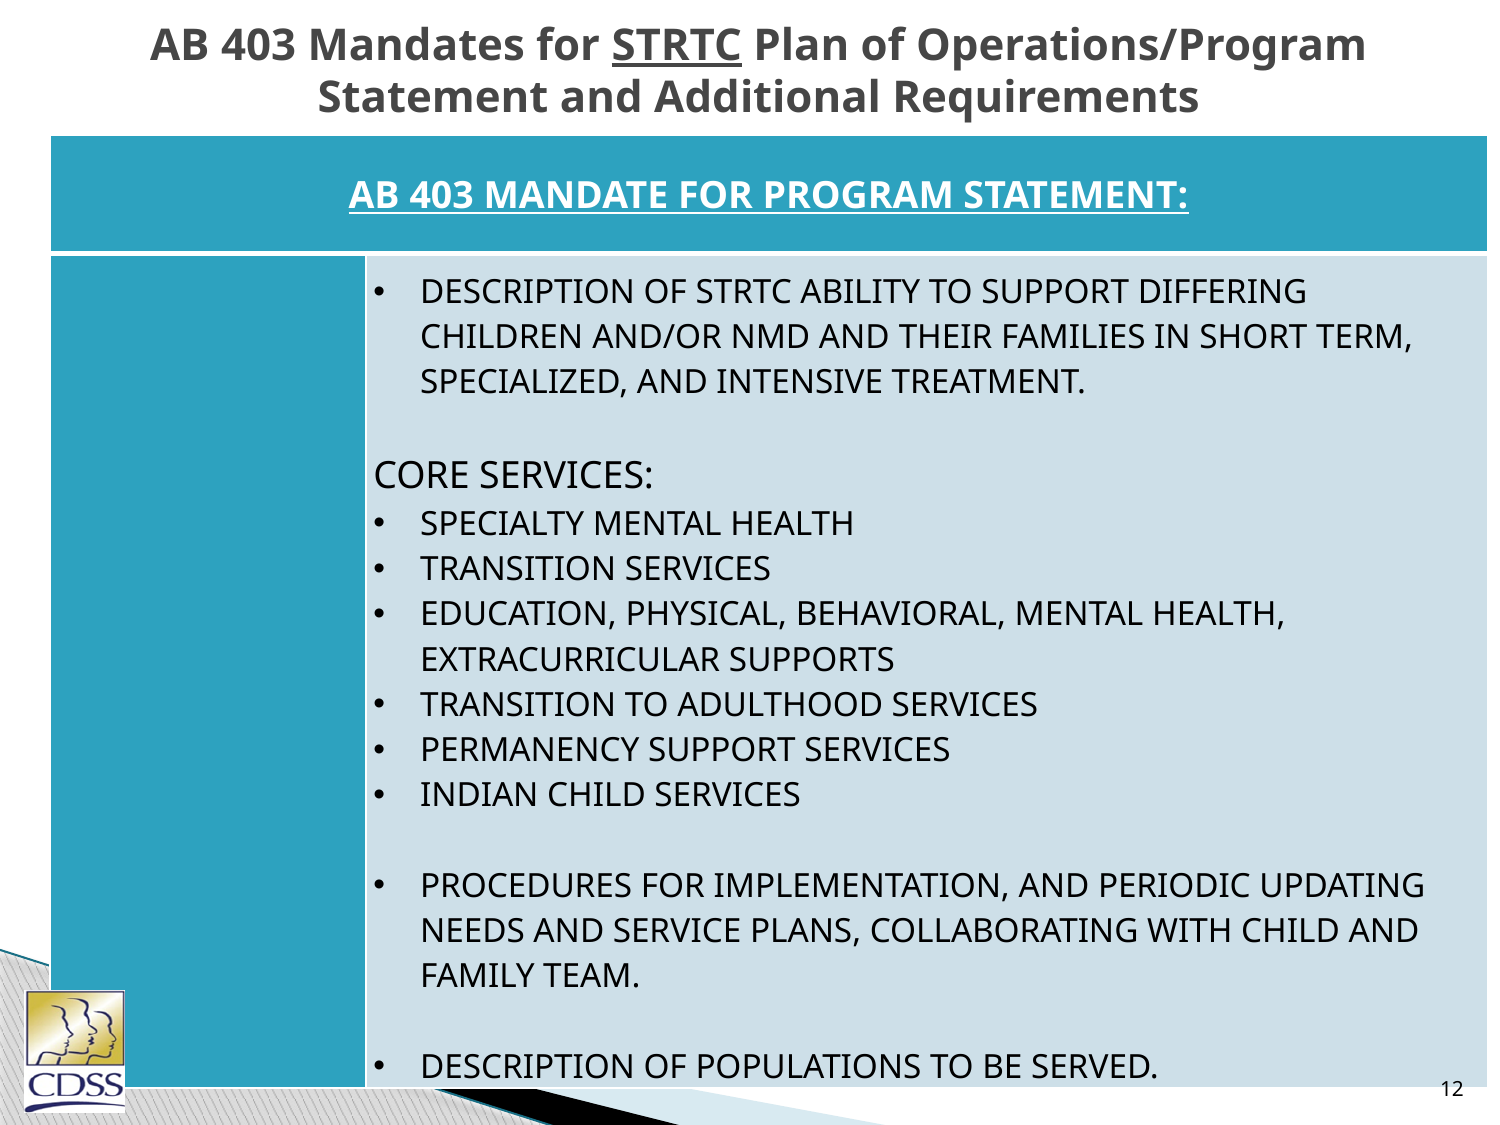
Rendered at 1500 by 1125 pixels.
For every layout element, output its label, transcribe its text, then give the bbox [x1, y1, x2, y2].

table_cell Description of STRTC ability to support differing children and/or NMD and their families in short term, specialized, and intensive treatment. Core Services: Specialty mental health Transition services Education, physical, behavioral, mental health, extracurricular supports Transition to adulthood services Permanency support services Indian child services Procedures for implementation, and periodic updating needs and service plans, collaborating with Child and Family Team. Description of populations to be served. [367, 950, 1487, 1087]
text_box AB 403 Mandates for STRTC Plan of Operations/Program Statement and Additional Requirements [92, 24, 1425, 113]
table_cell [51, 256, 365, 1087]
picture [24, 989, 126, 1113]
slide_number 12 [1418, 1051, 1479, 1112]
subtitle [225, 237, 1500, 950]
table_header AB 403 Mandate for Program Statement: [51, 136, 1487, 251]
